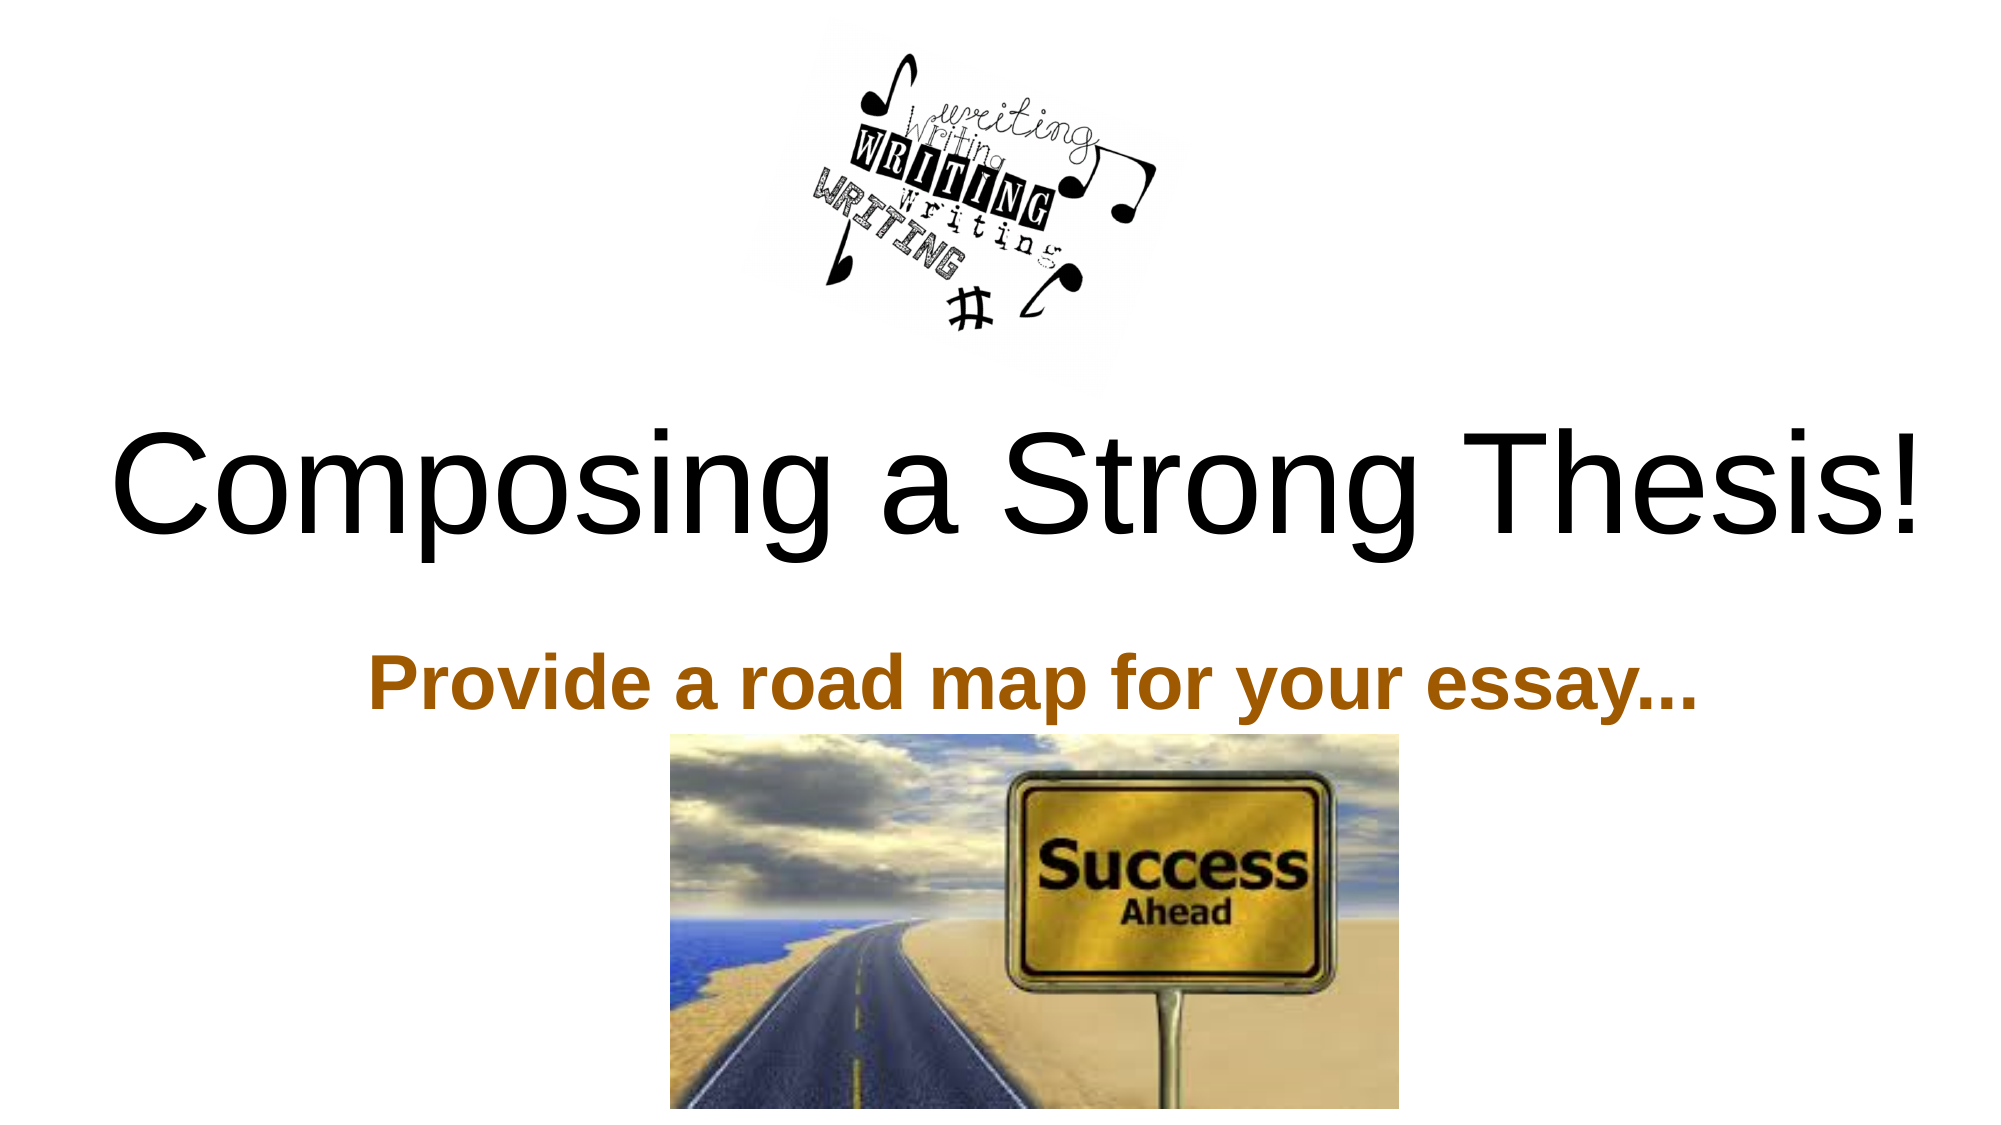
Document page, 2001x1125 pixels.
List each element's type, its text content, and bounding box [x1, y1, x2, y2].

picture [741, 17, 1190, 398]
subtitle Provide a road map for your essay... [102, 611, 1967, 785]
title Composing a Strong Thesis! [85, 133, 1950, 583]
picture [669, 733, 1399, 1110]
